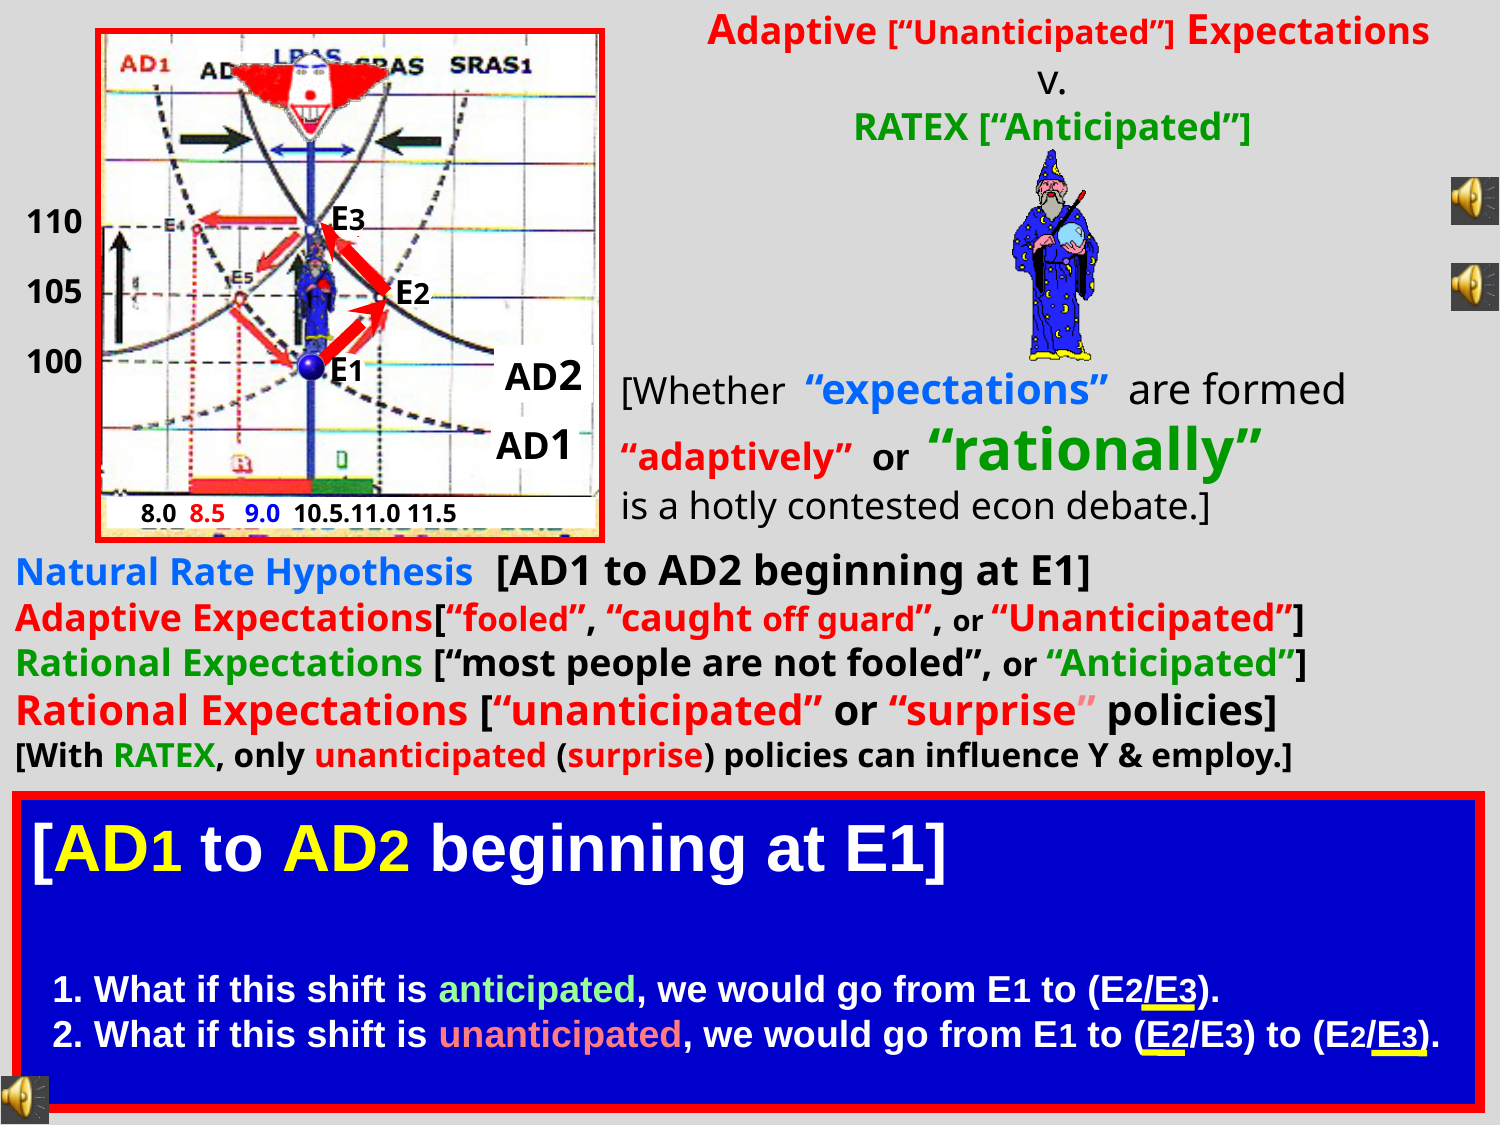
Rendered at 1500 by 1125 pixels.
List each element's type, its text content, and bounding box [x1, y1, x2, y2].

text_box [AD1 to AD2 beginning at E1] 1. What if this shift is anticipated, we would go from E1 to (E2/E3). 2. What if this shift is unanticipated, we would go from E1 to (E2/E3) to (E2/E3). [16, 795, 1481, 1109]
text_box Adaptive [“Unanticipated”] Expectations v. RATEX [“Anticipated”] [605, 0, 1500, 250]
picture [1449, 261, 1500, 313]
picture [1449, 175, 1500, 227]
picture [1012, 149, 1101, 362]
picture [0, 1074, 51, 1125]
text_box Natural Rate Hypothesis [AD1 to AD2 beginning at E1] Adaptive Expectations[“fooled”, “caught off guard”, or “Unanticipated”] Rational Expectations [“most people are not fooled”, or “Anticipated”] Rational Expectations [“unanticipated” or “surprise” policies] [With RATEX, only unanticipated (surprise) policies can influence Y & employ.] [0, 546, 1500, 772]
text_box [Whether “expectations” are formed “adaptively” or “rationally” is a hotly contested econ debate.] [605, 343, 1500, 546]
picture [101, 0, 600, 538]
text_box 110 105 100 [4, 196, 95, 385]
